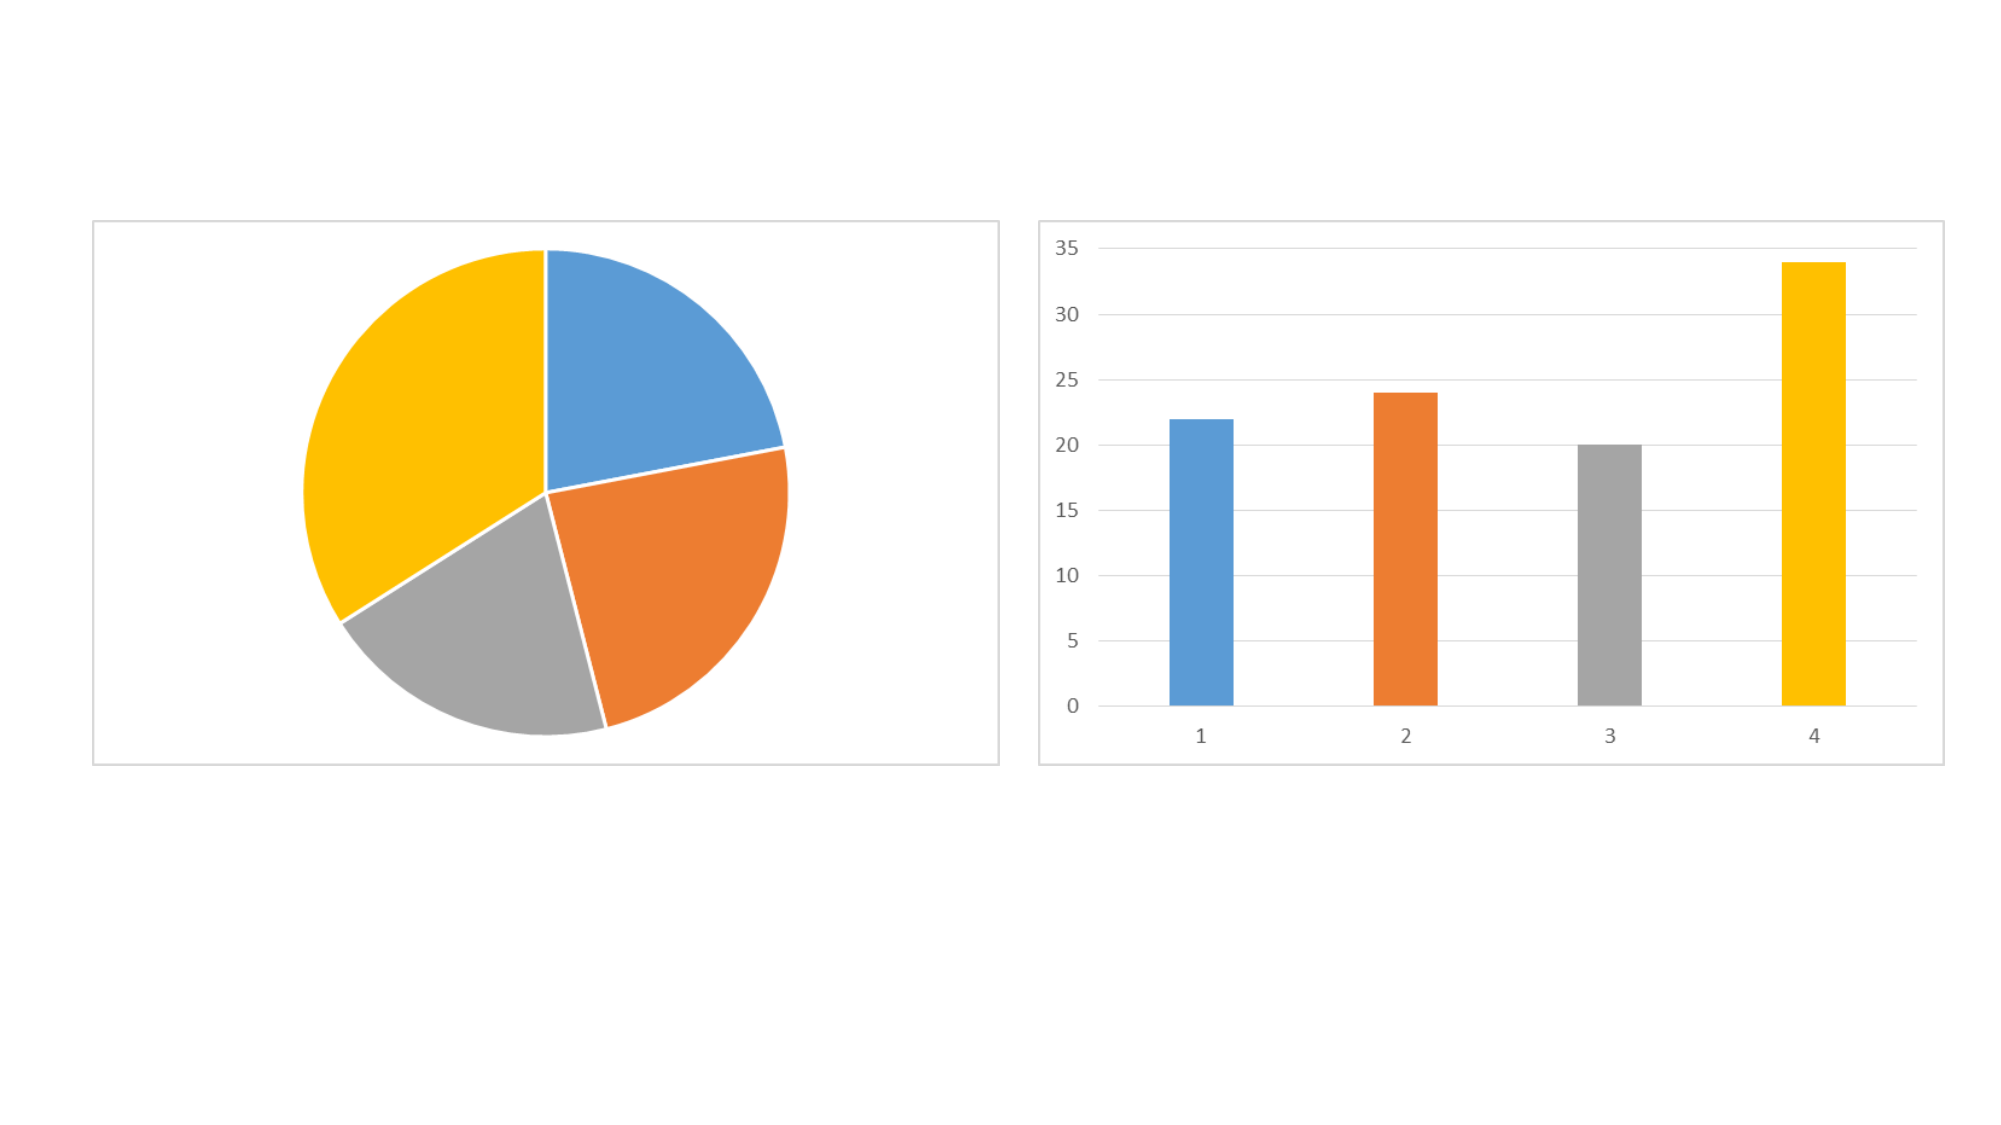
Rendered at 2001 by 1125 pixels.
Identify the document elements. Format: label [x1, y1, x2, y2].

picture [92, 220, 1000, 766]
picture [1038, 220, 1945, 766]
